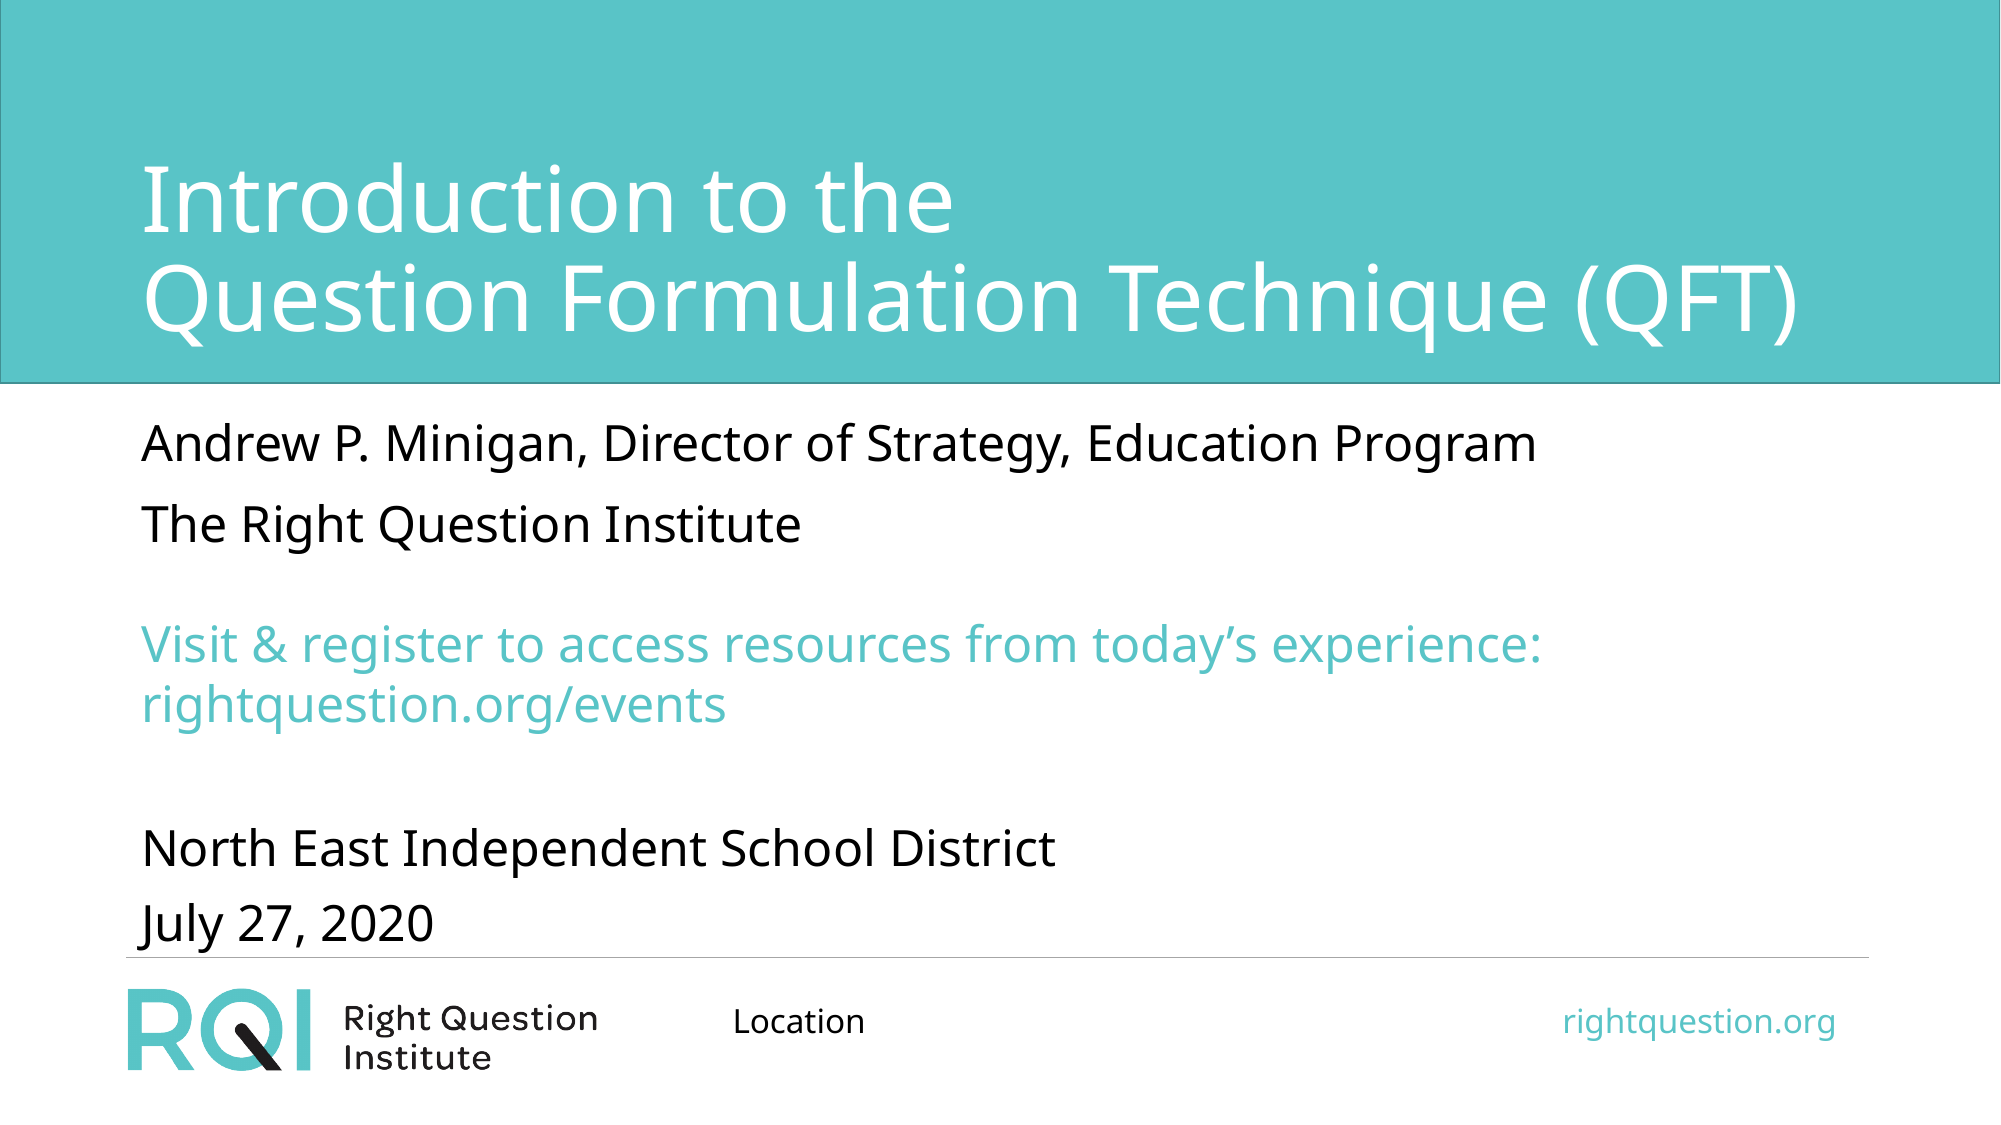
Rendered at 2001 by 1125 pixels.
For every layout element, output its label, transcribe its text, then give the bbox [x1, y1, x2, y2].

title Introduction to the Question Formulation Technique (QFT) [126, 99, 1862, 359]
text_box [126, 673, 1057, 964]
picture [126, 987, 598, 1072]
subtitle Andrew P. Minigan, Director of Strategy, Education Program The Right Question Institute Visit & register to access resources from today’s experience: rightquestion.org/events [126, 403, 1691, 739]
